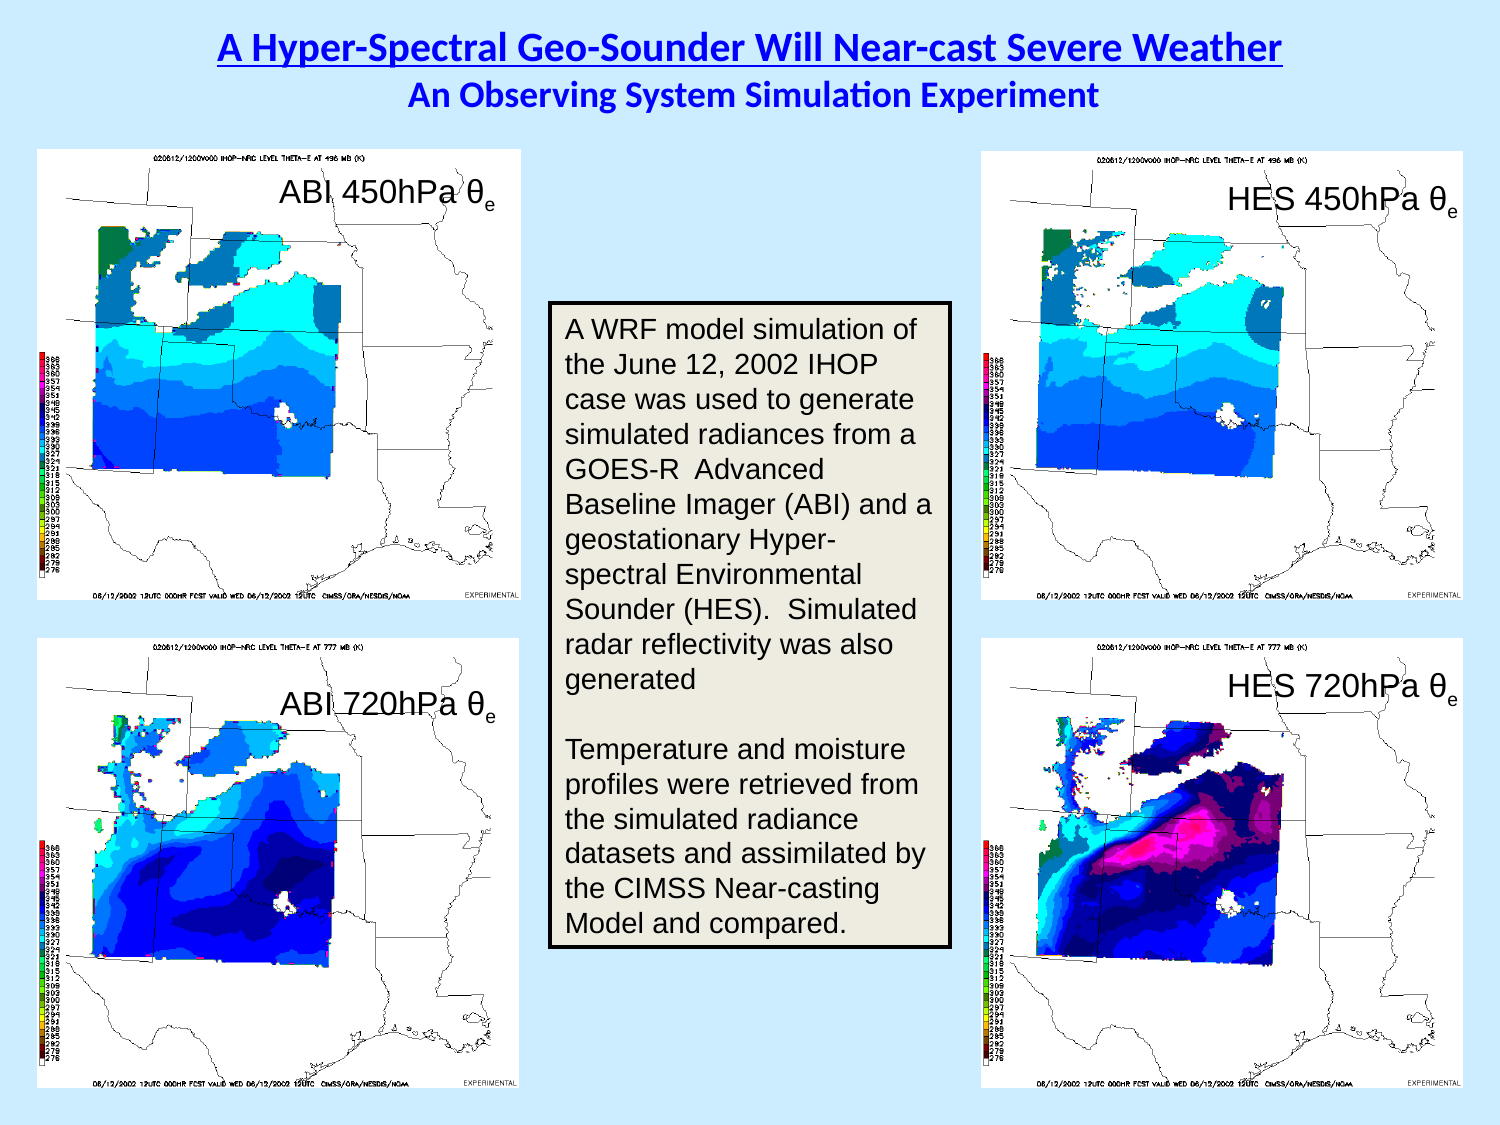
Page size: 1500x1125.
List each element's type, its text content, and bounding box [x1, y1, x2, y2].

picture [37, 149, 521, 601]
text_box HES 450hPa θe [1466, 169, 1473, 230]
picture [37, 638, 520, 1088]
text_box A WRF model simulation of the June 12, 2002 IHOP case was used to generate simulated radiances from a GOES-R Advanced Baseline Imager (ABI) and a geostationary Hyper-spectral Environmental Sounder (HES). Simulated radar reflectivity was also generated Temperature and moisture profiles were retrieved from the simulated radiance datasets and assimilated by the CIMSS Near-casting Model and compared. [549, 303, 950, 948]
text_box A Hyper-Spectral Geo-Sounder Will Near-cast Severe Weather An Observing System Simulation Experiment [0, 10, 1500, 125]
picture [980, 151, 1463, 601]
picture [980, 638, 1463, 1088]
text_box HES 720hPa θe [1466, 657, 1473, 718]
